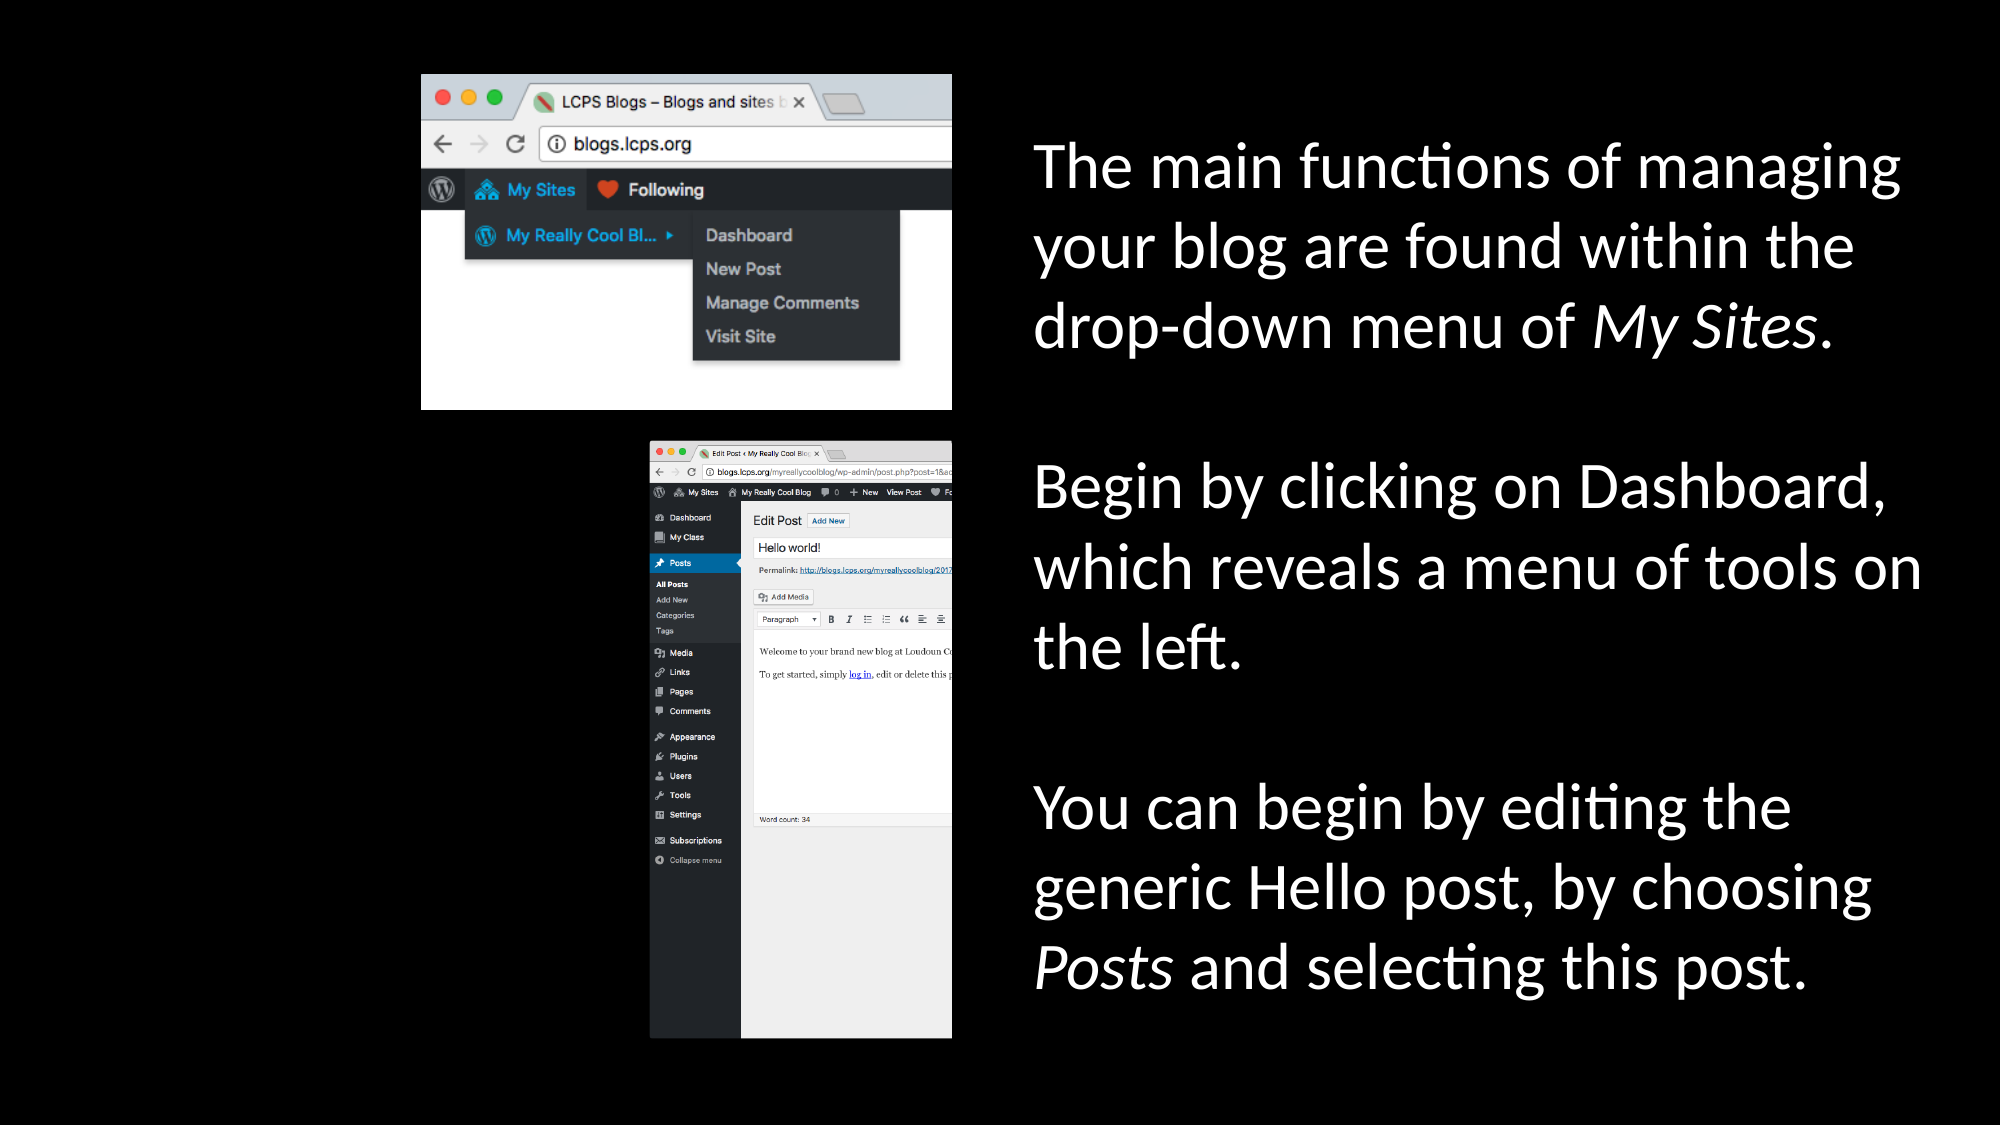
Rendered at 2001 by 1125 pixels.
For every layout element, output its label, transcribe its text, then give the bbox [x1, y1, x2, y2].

picture [421, 74, 952, 410]
text_box The main functions of managing your blog are found within the drop-down menu of My Sites. Begin by clicking on Dashboard, which reveals a menu of tools on the left. You can begin by editing the generic Hello post, by choosing Posts and selecting this post. [1018, 74, 1944, 1050]
picture [616, 422, 952, 1084]
